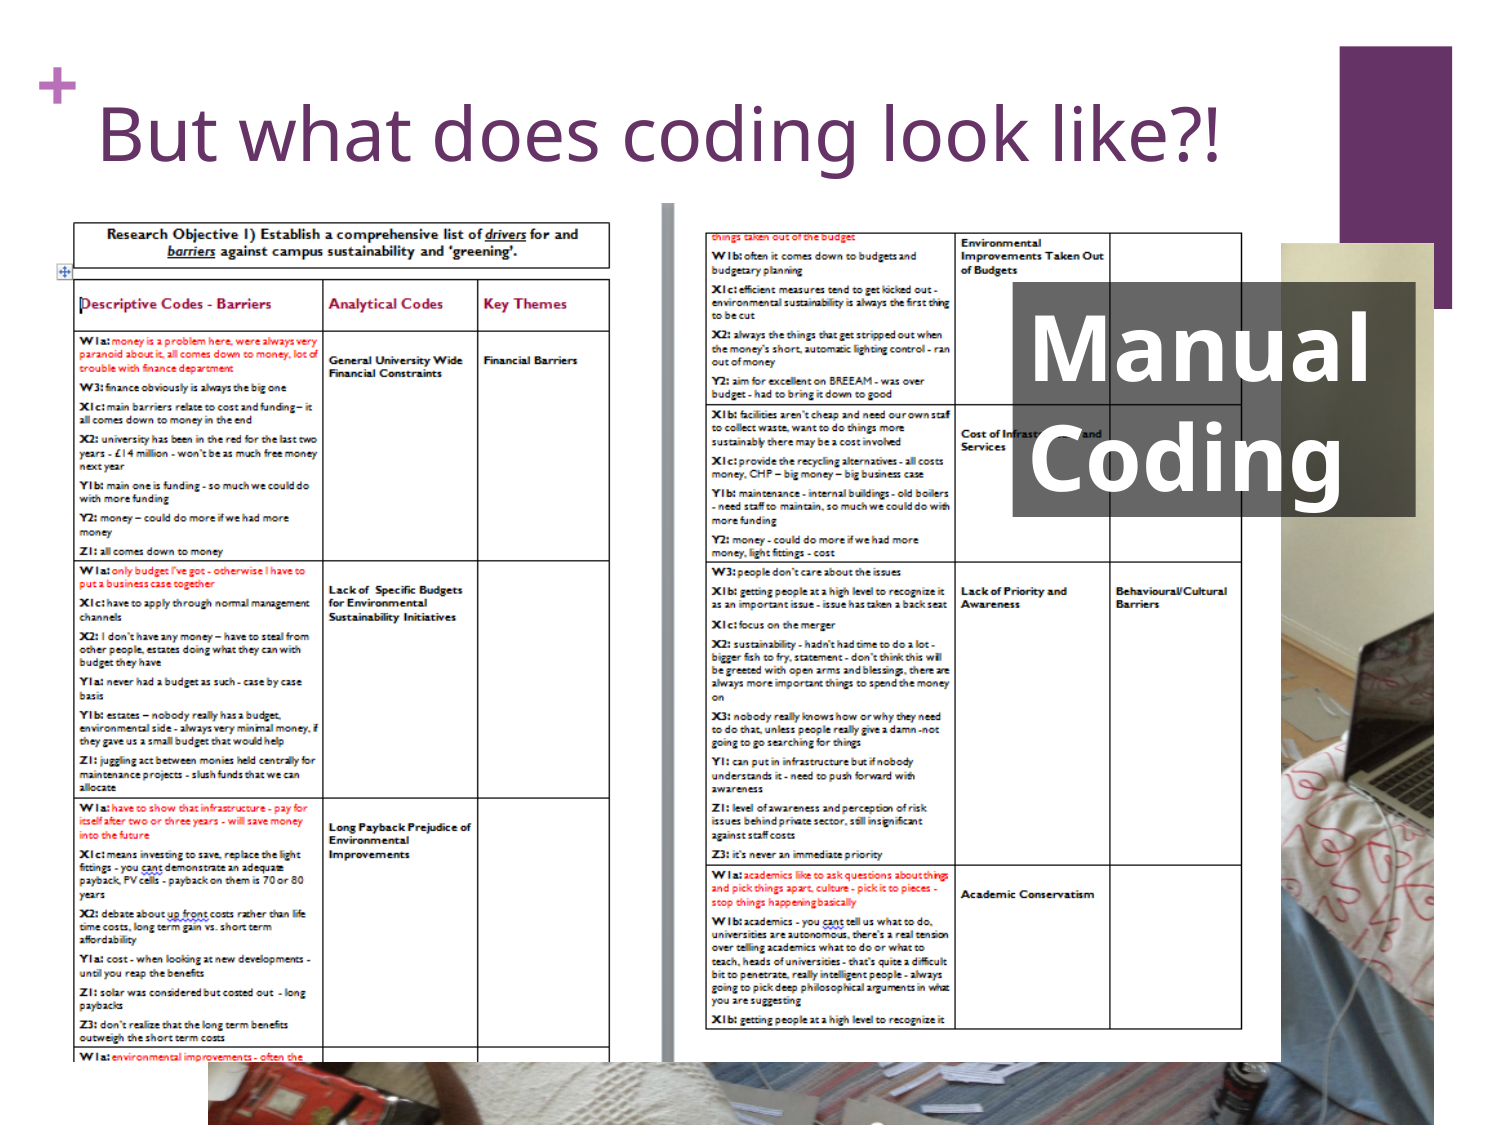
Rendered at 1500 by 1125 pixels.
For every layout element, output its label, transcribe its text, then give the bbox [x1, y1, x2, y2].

title But what does coding look like?! [81, 79, 1322, 240]
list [54, 203, 1281, 1063]
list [207, 243, 1434, 1125]
